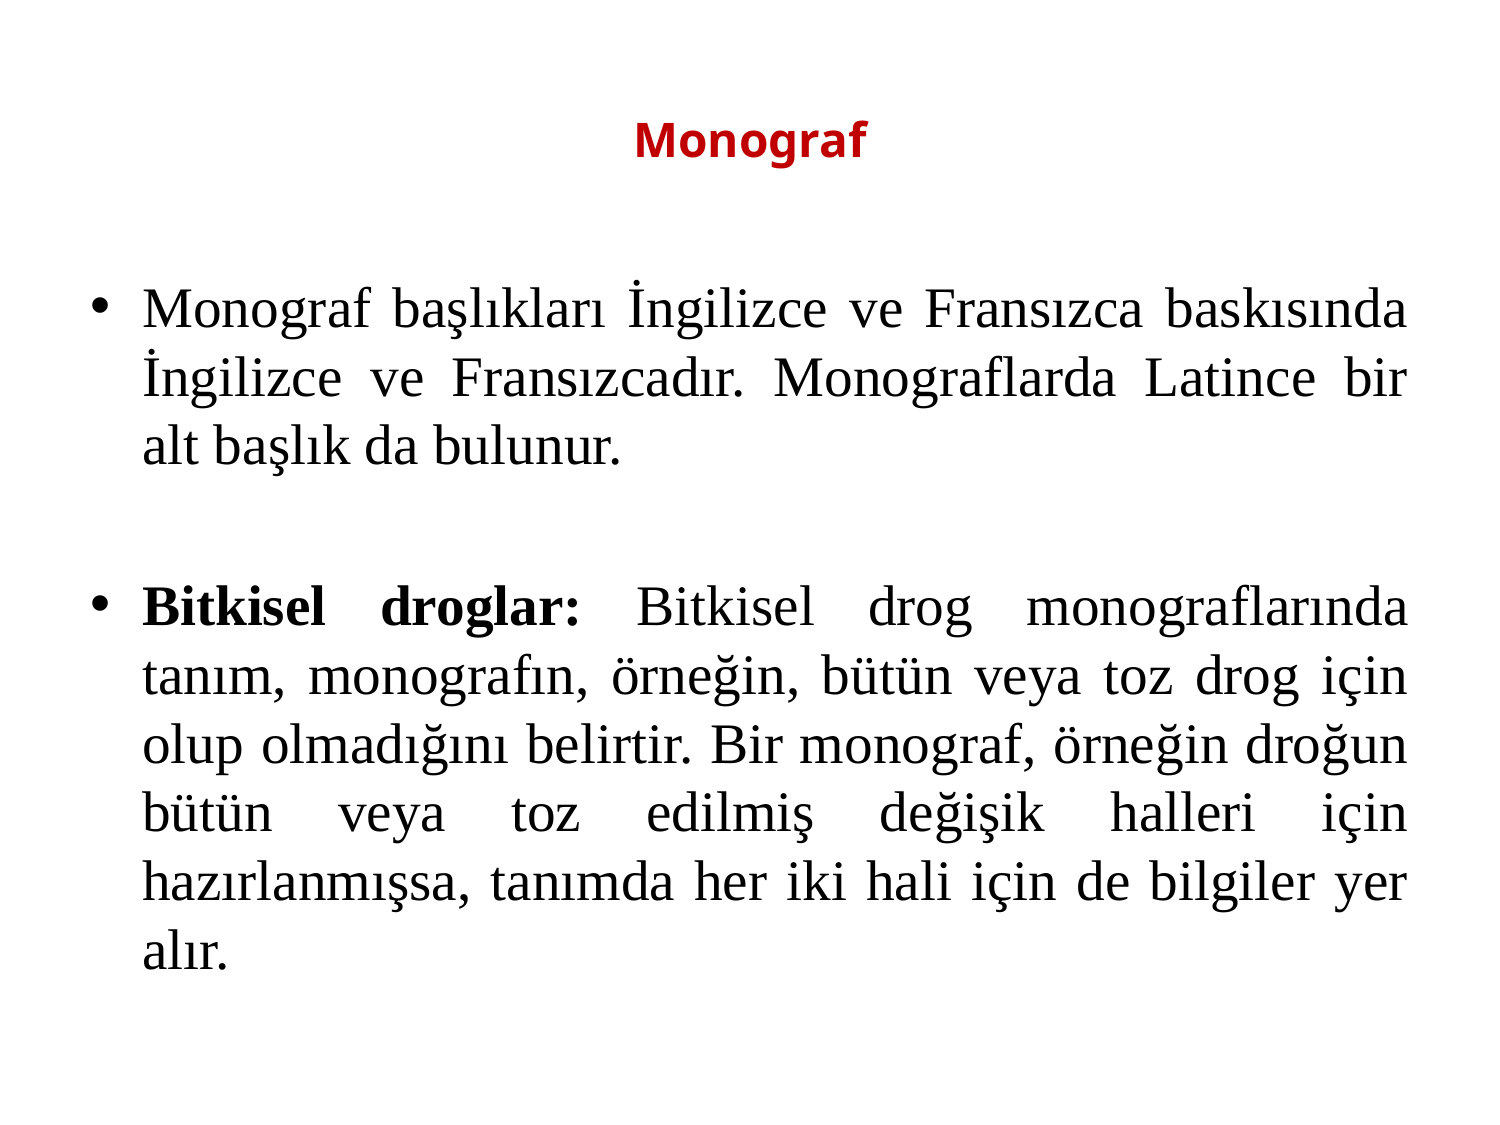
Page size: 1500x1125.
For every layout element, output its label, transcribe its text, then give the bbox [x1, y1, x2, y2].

title Monograf [75, 45, 1425, 233]
list Monograf başlıkları İngilizce ve Fransızca baskısında İngilizce ve Fransızcadır. Monograflarda Latince bir alt başlık da bulunur. Bitkisel droglar: Bitkisel drog monograflarında tanım, monografın, örneğin, bütün veya toz drog için olup olmadığını belirtir. Bir monograf, örneğin droğun bütün veya toz edilmiş değişik halleri için hazırlanmışsa, tanımda her iki hali için de bilgiler yer alır. [75, 262, 1425, 1005]
